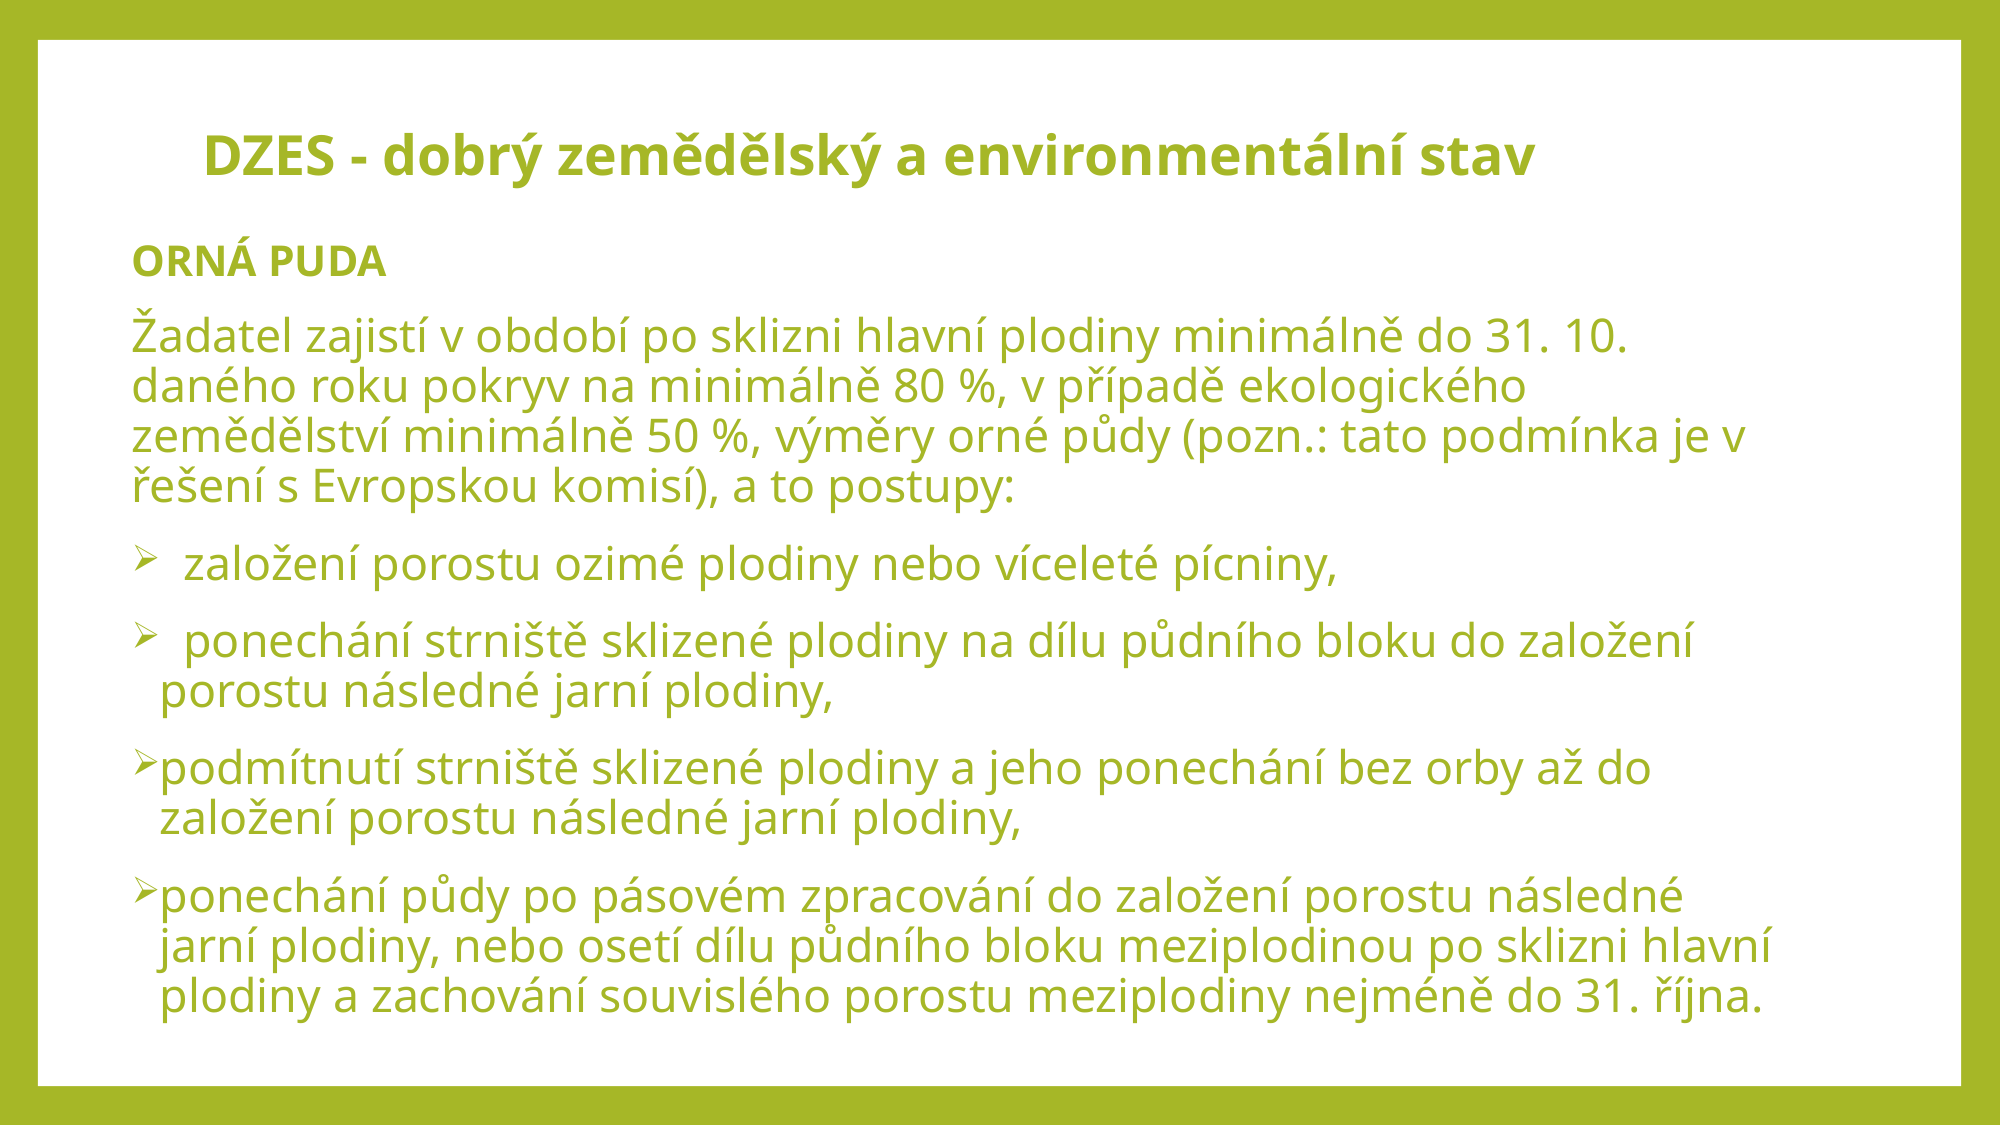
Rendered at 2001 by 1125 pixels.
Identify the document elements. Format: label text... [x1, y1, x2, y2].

title DZES - dobrý zemědělský a environmentální stav [187, 99, 1808, 215]
list ORNÁ PUDA Žadatel zajistí v období po sklizni hlavní plodiny minimálně do 31. 10. daného roku pokryv na minimálně 80 %, v případě ekologického zemědělství minimálně 50 %, výměry orné půdy (pozn.: tato podmínka je v řešení s Evropskou komisí), a to postupy: založení porostu ozimé plodiny nebo víceleté pícniny, ponechání strniště sklizené plodiny na dílu půdního bloku do založení porostu následné jarní plodiny, podmítnutí strniště sklizené plodiny a jeho ponechání bez orby až do založení porostu následné jarní plodiny, ponechání půdy po pásovém zpracování do založení porostu následné jarní plodiny, nebo osetí dílu půdního bloku meziplodinou po sklizni hlavní plodiny a zachování souvislého porostu meziplodiny nejméně do 31. října. [109, 231, 1807, 1066]
